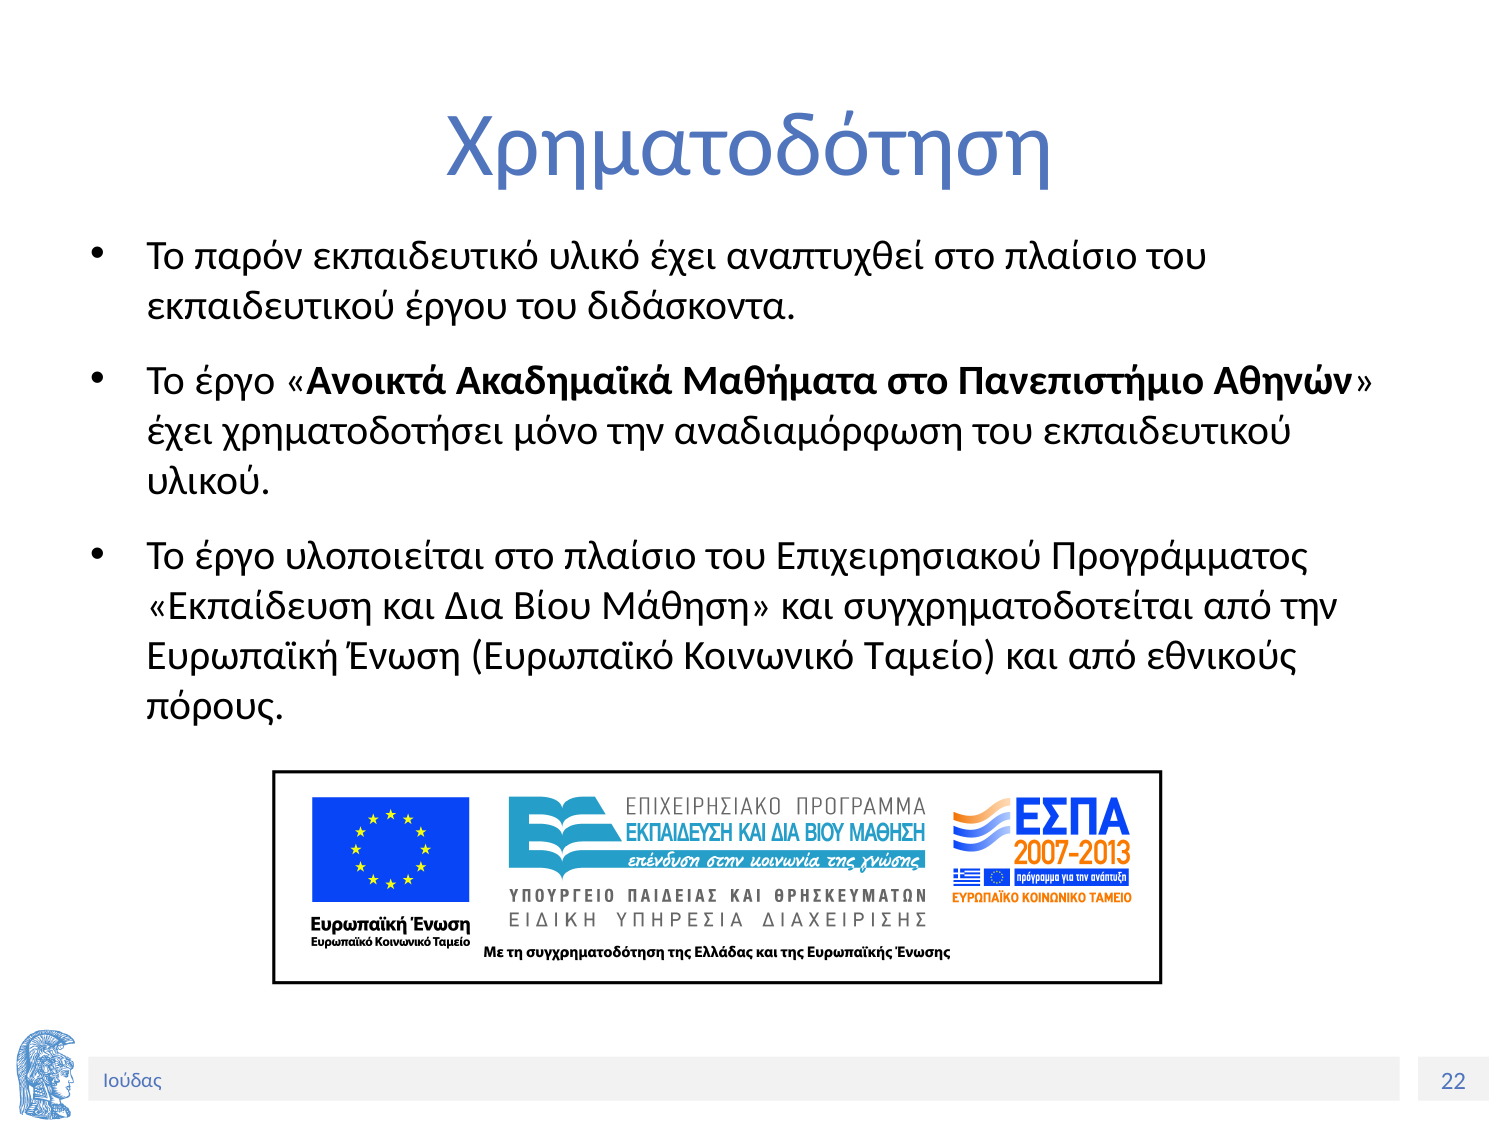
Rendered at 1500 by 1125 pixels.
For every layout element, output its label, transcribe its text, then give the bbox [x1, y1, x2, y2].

picture [9, 1026, 81, 1120]
title Χρηματοδότηση [75, 45, 1425, 219]
picture [265, 762, 1169, 991]
list Το παρόν εκπαιδευτικό υλικό έχει αναπτυχθεί στo πλαίσιo του εκπαιδευτικού έργου του διδάσκοντα. Το έργο «Ανοικτά Ακαδημαϊκά Μαθήματα στο Πανεπιστήμιο Αθηνών» έχει χρηματοδοτήσει μόνο την αναδιαμόρφωση του εκπαιδευτικού υλικού. Το έργο υλοποιείται στο πλαίσιο του Επιχειρησιακού Προγράμματος «Εκπαίδευση και Δια Βίου Μάθηση» και συγχρηματοδοτείται από την Ευρωπαϊκή Ένωση (Ευρωπαϊκό Κοινωνικό Ταμείο) και από εθνικούς πόρους. [75, 219, 1425, 963]
